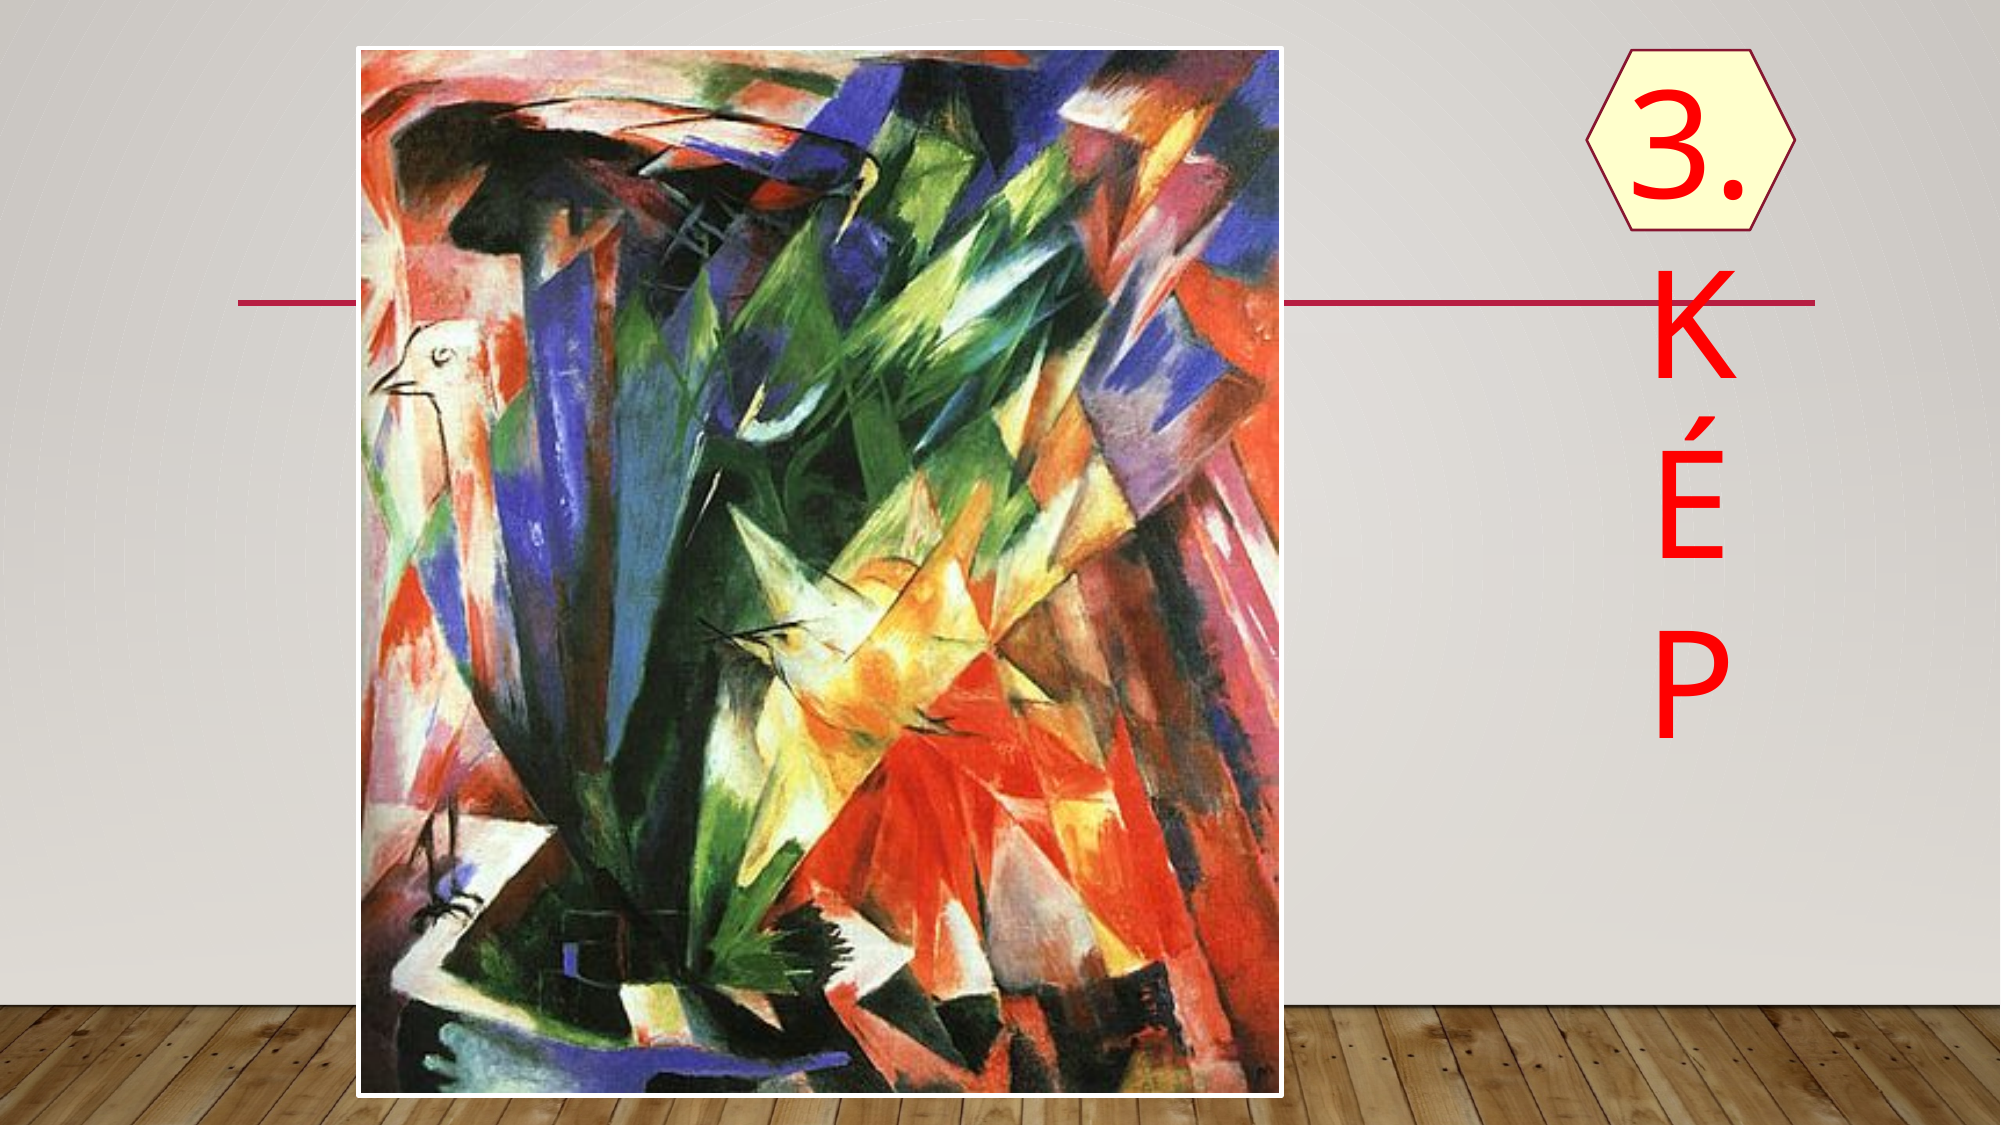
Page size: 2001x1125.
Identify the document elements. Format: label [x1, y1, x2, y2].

text_box [1586, 41, 1796, 785]
picture [360, 49, 1280, 1094]
picture [0, 1005, 2000, 1125]
